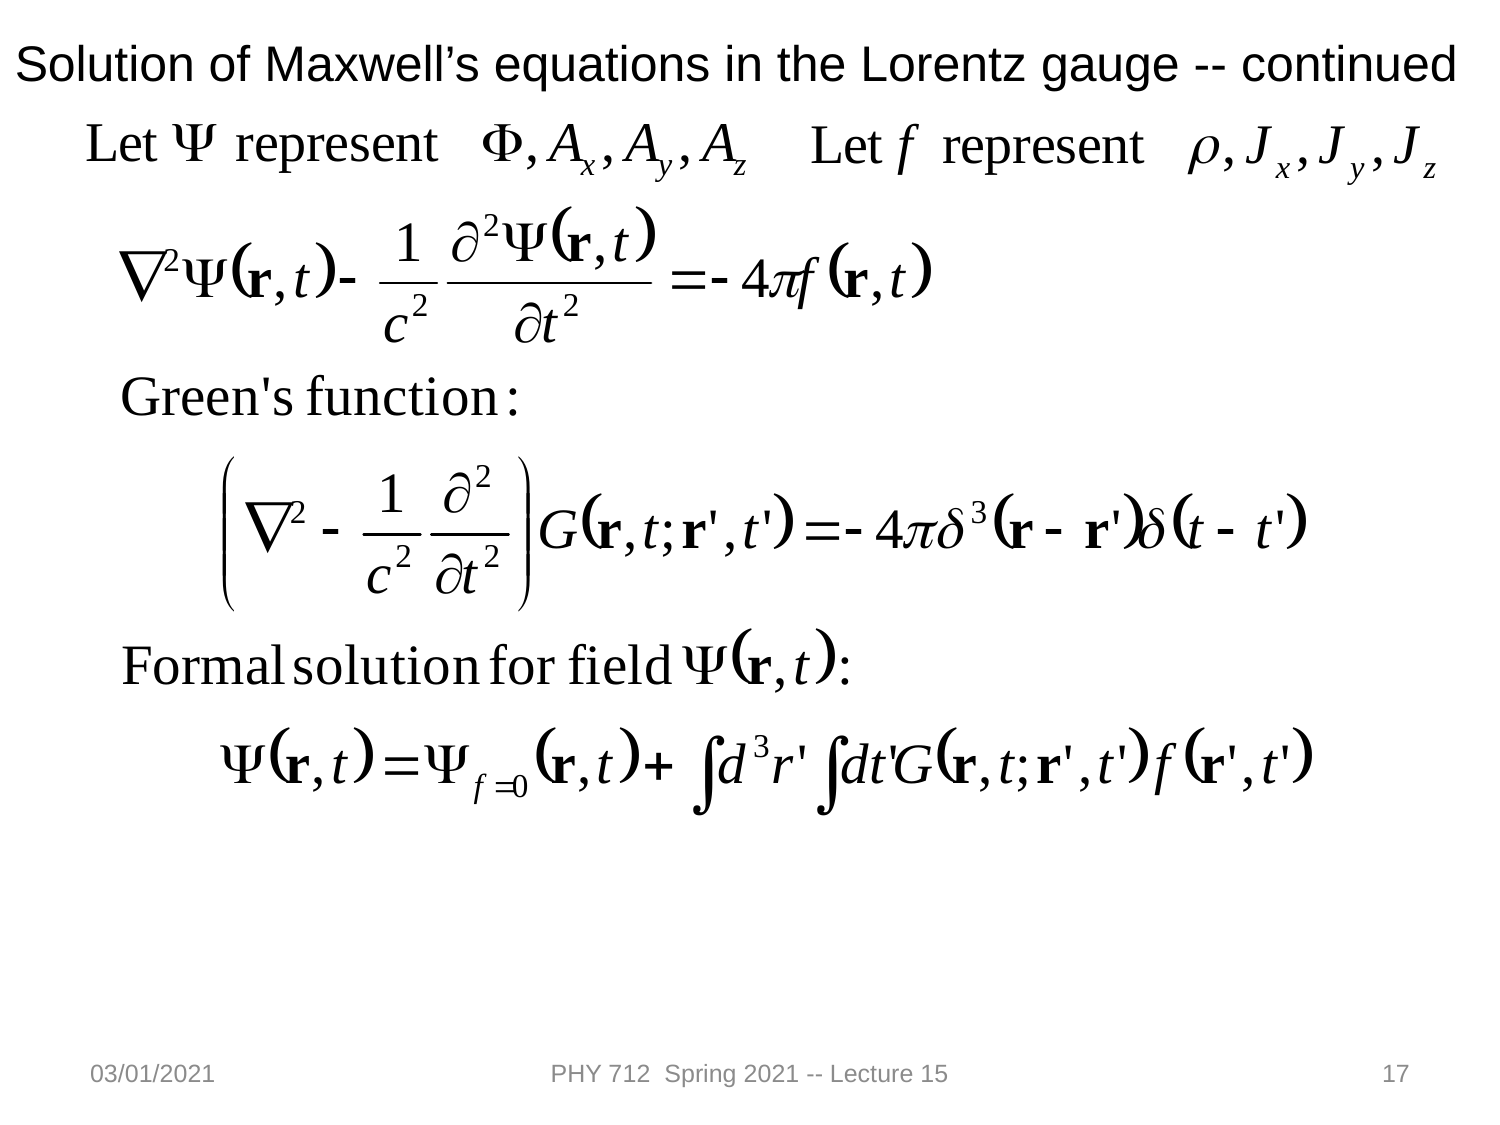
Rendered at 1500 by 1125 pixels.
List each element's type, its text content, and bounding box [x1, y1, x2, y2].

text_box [804, 113, 1446, 192]
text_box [79, 111, 756, 190]
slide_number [75, 1042, 425, 1103]
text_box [112, 199, 1314, 895]
footer PHY 712 Spring 2021 -- Lecture 15 [512, 1042, 988, 1103]
text_box Solution of Maxwell’s equations in the Lorentz gauge -- continued [0, 24, 1500, 100]
slide_number 17 [1074, 1042, 1425, 1103]
